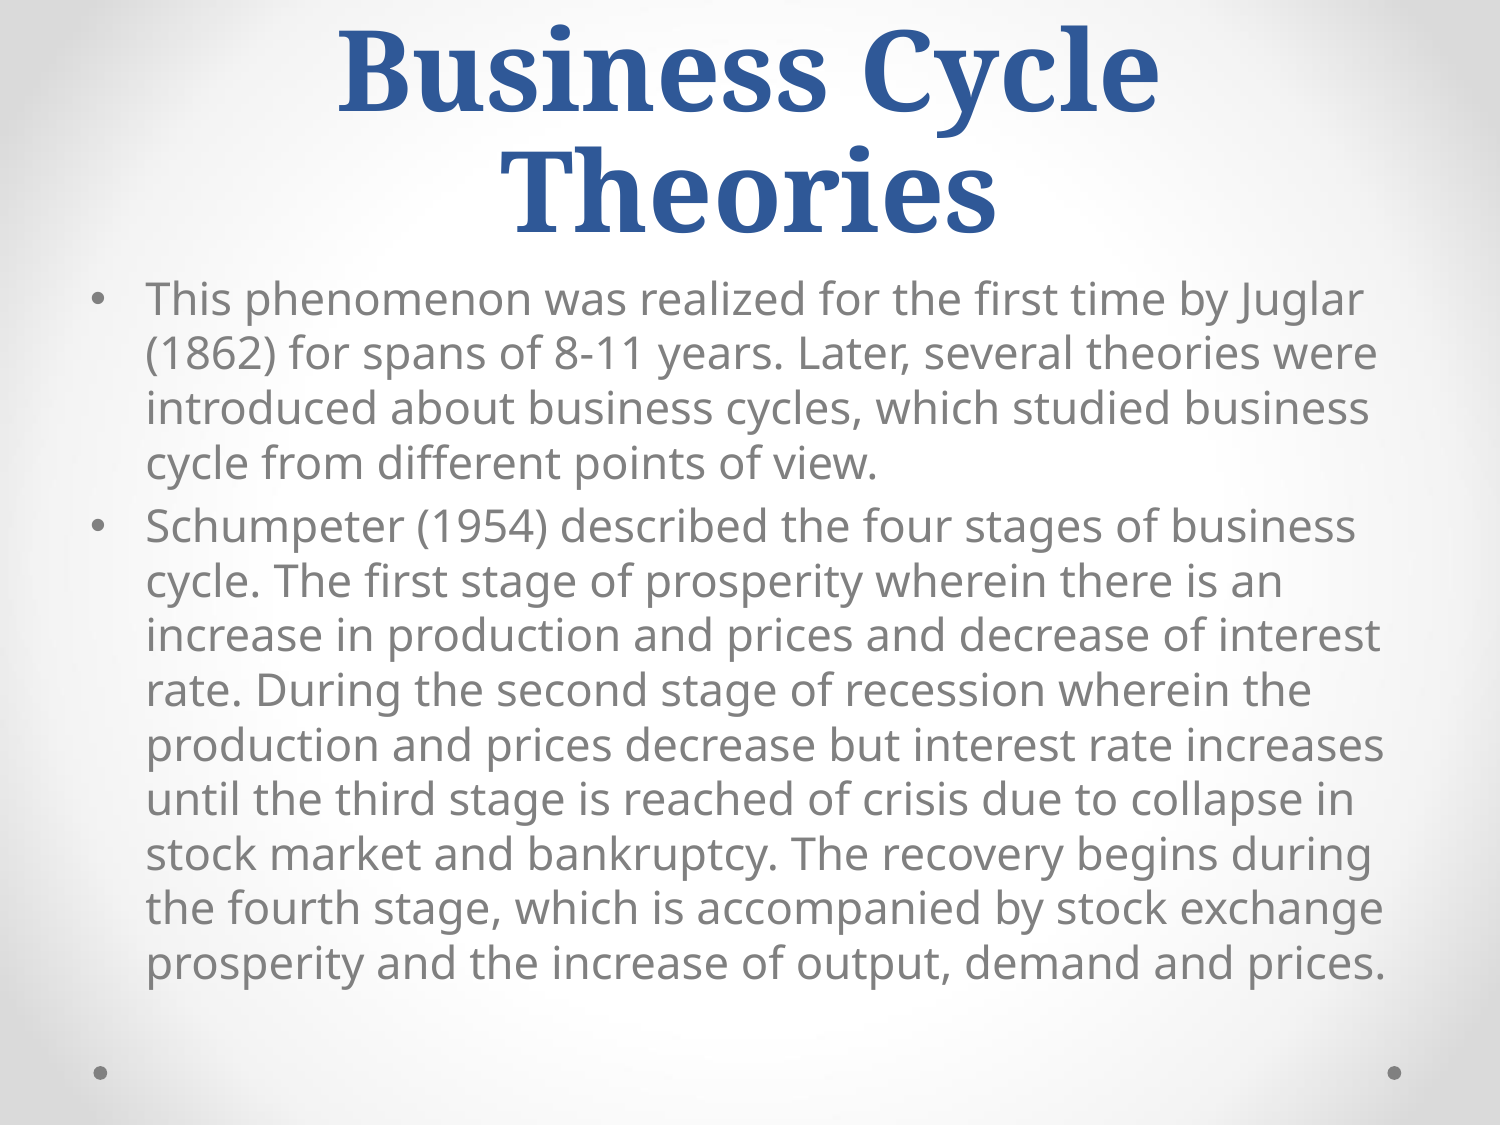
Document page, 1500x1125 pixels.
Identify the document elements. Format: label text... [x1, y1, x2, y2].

title Business Cycle Theories [75, 0, 1425, 262]
list This phenomenon was realized for the first time by Juglar (1862) for spans of 8-11 years. Later, several theories were introduced about business cycles, which studied business cycle from different points of view. Schumpeter (1954) described the four stages of business cycle. The first stage of prosperity wherein there is an increase in production and prices and decrease of interest rate. During the second stage of recession wherein the production and prices decrease but interest rate increases until the third stage is reached of crisis due to collapse in stock market and bankruptcy. The recovery begins during the fourth stage, which is accompanied by stock exchange prosperity and the increase of output, demand and prices. [75, 262, 1425, 1005]
picture [0, 0, 1500, 1125]
